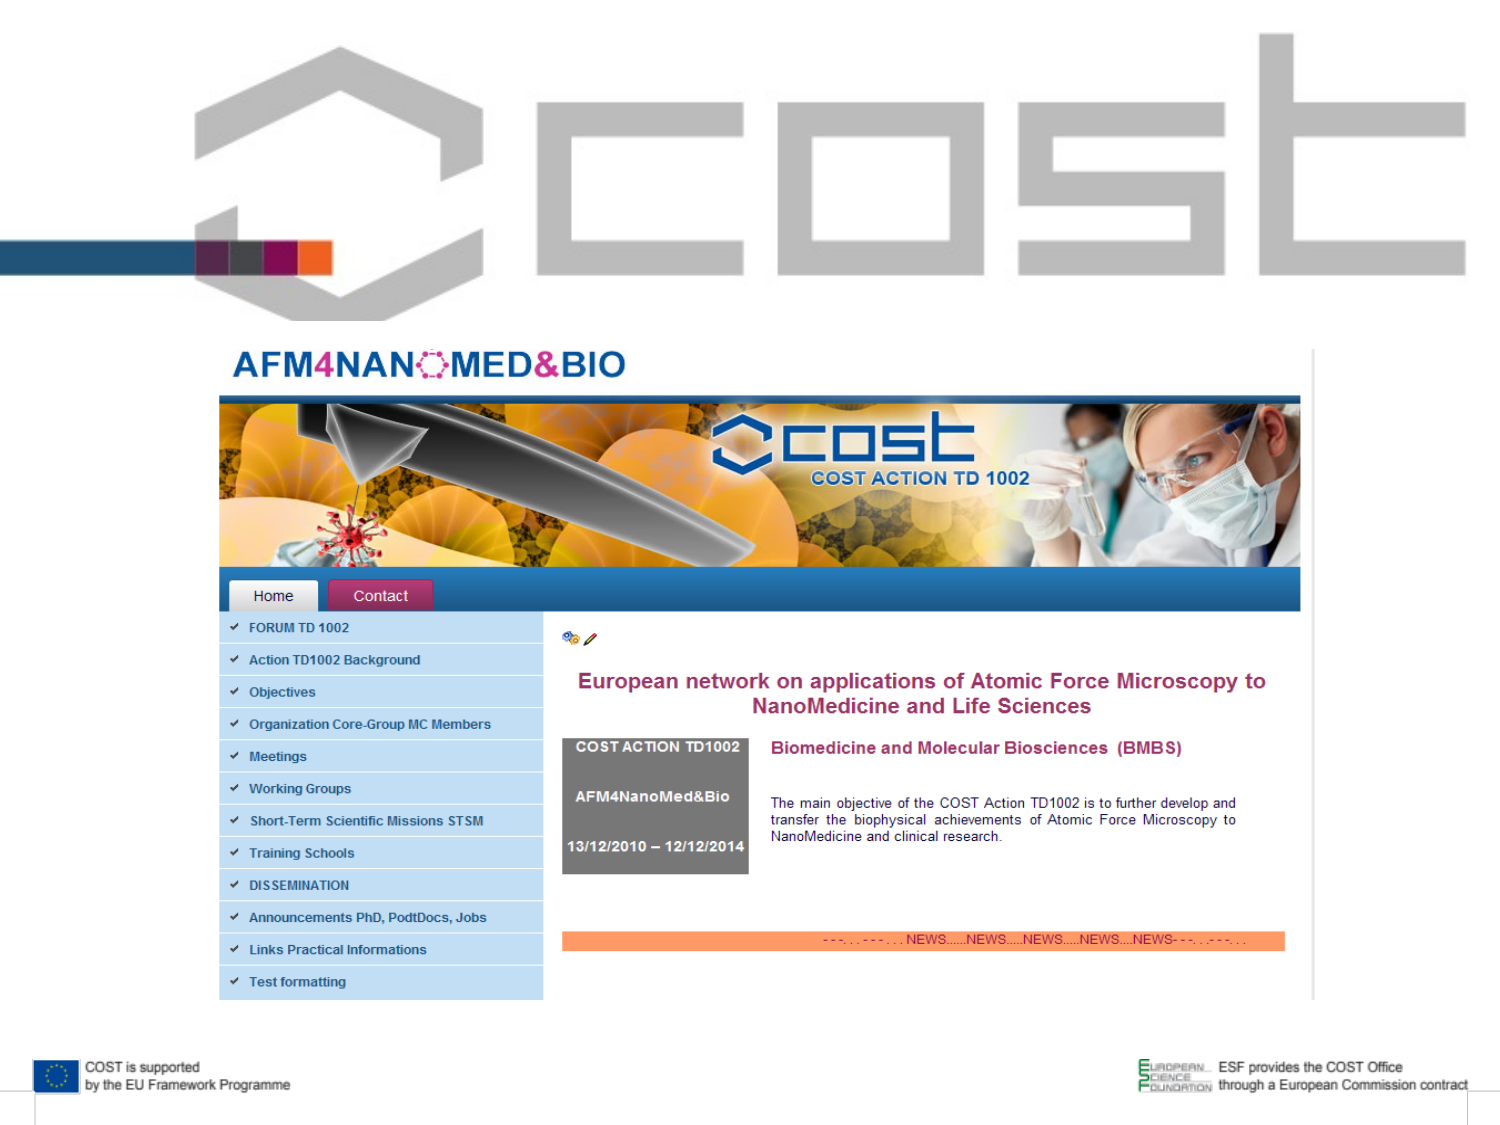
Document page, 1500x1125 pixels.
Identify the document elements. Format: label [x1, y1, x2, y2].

picture [0, 0, 1500, 342]
text_box [104, 321, 1396, 1000]
